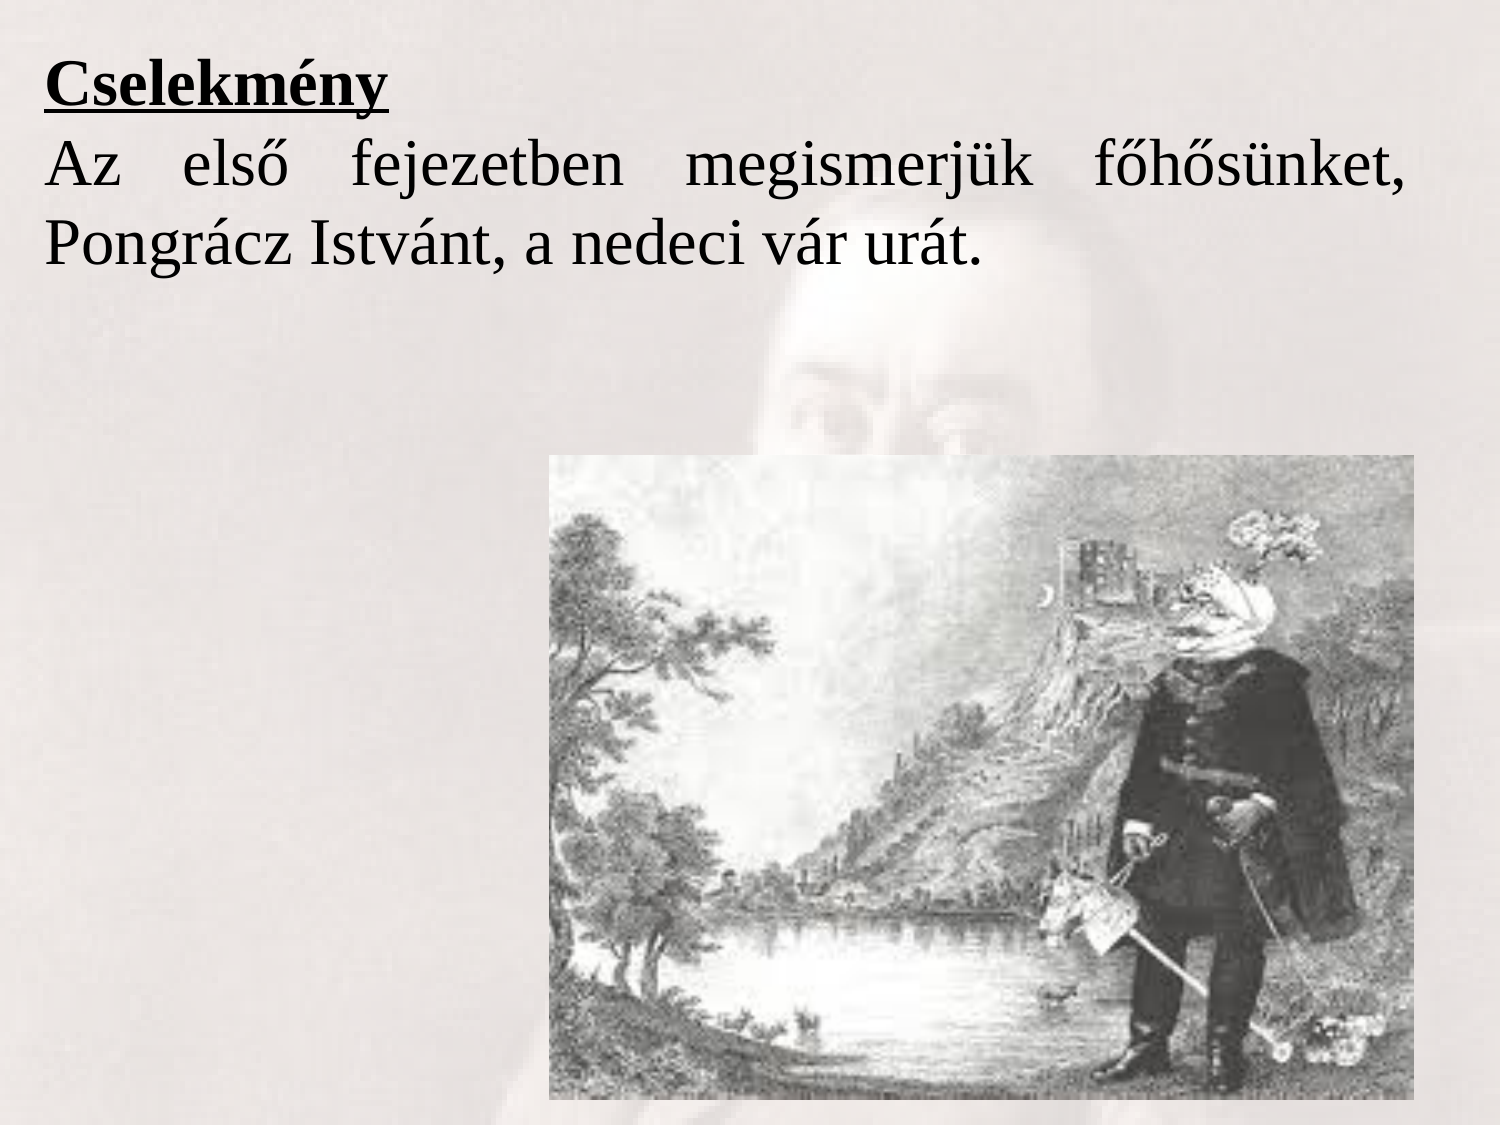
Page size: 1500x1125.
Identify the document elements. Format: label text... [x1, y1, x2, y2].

picture [548, 454, 1414, 1101]
list Cselekmény Az első fejezetben megismerjük főhősünket, Pongrácz Istvánt, a nedeci vár urát. [29, 30, 1425, 1094]
